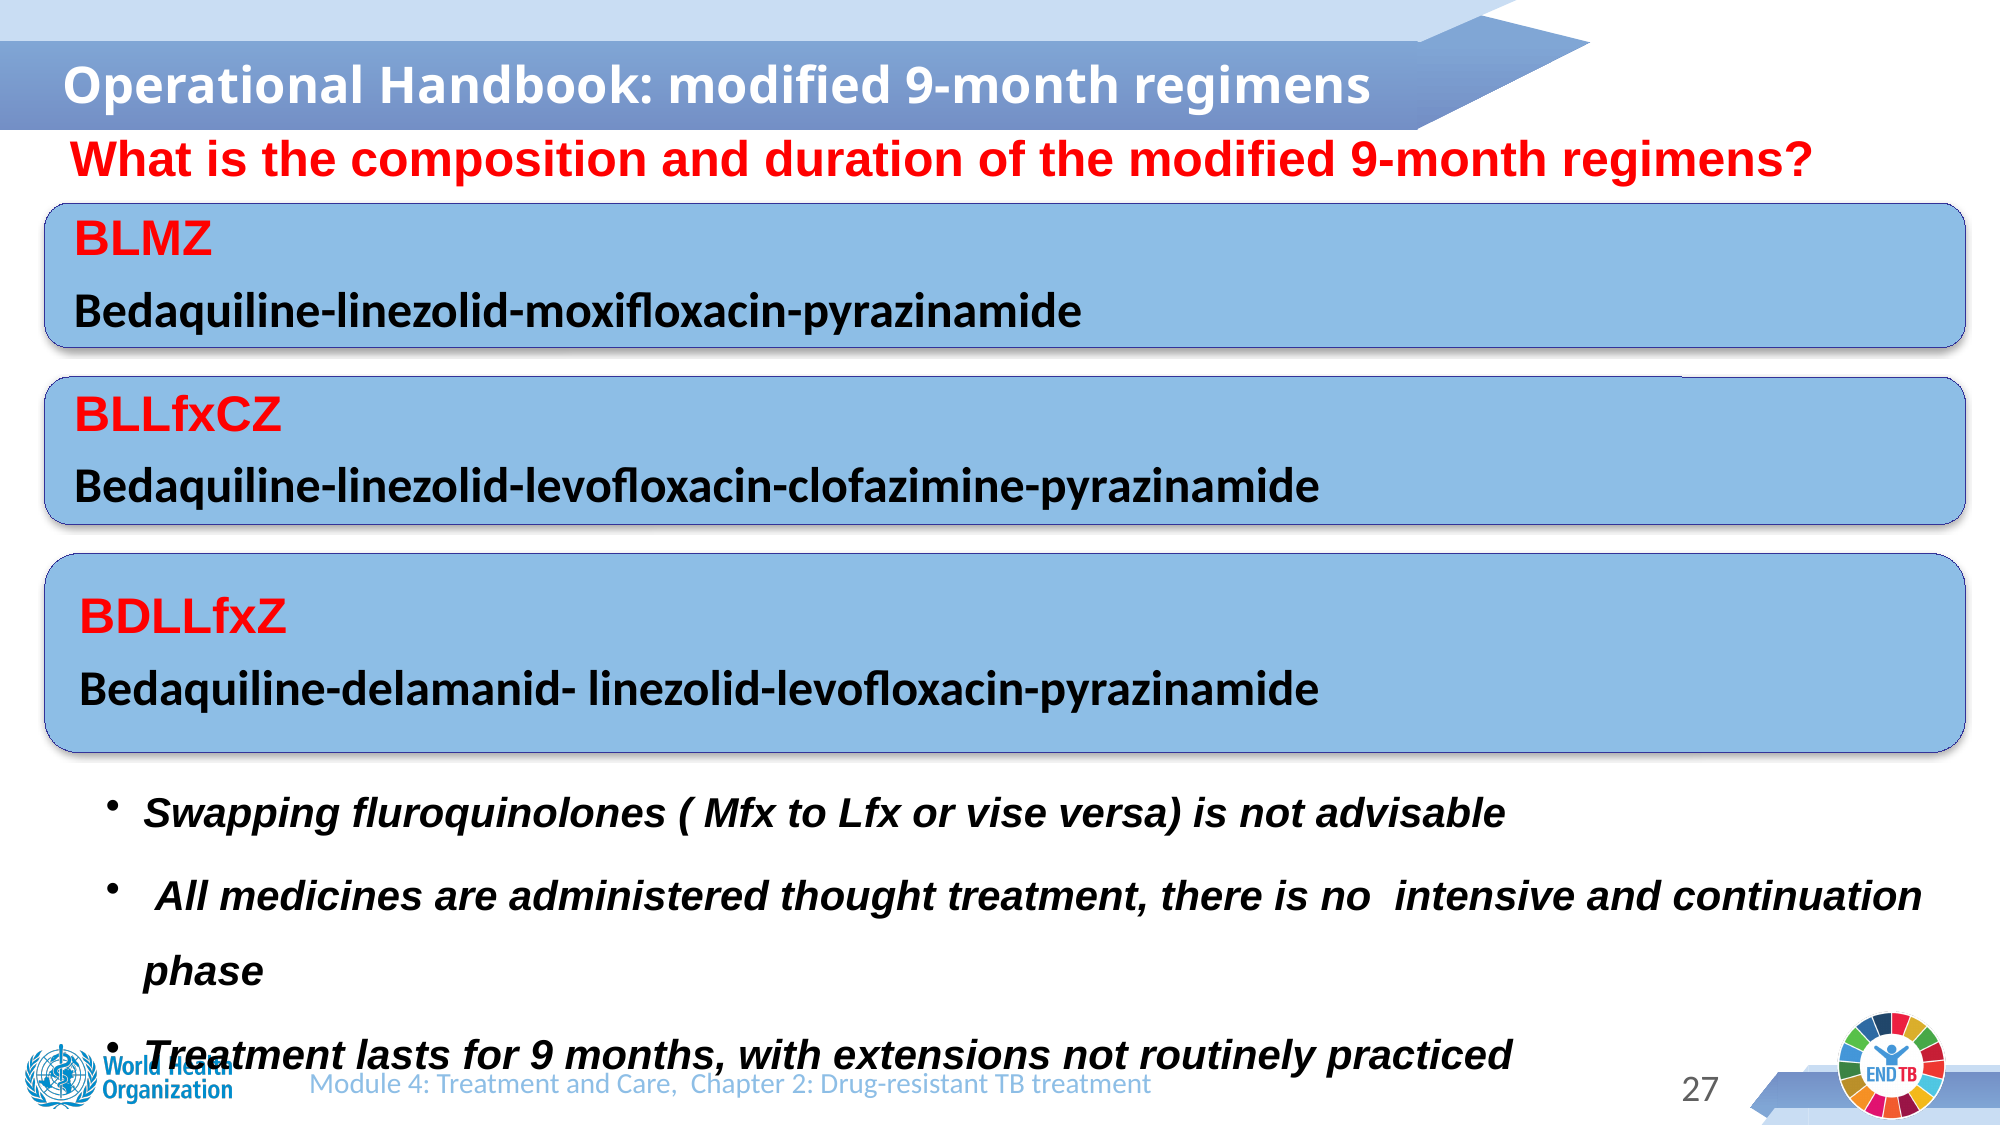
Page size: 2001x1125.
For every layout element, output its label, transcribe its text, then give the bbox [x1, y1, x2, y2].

text_box What is the composition and duration of the modified 9-month regimens? [54, 119, 1966, 189]
picture [25, 1044, 44, 1094]
text_box Operational Handbook: modified 9-month regimens [47, 16, 1430, 151]
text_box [44, 198, 1966, 1125]
picture [25, 1084, 44, 1109]
